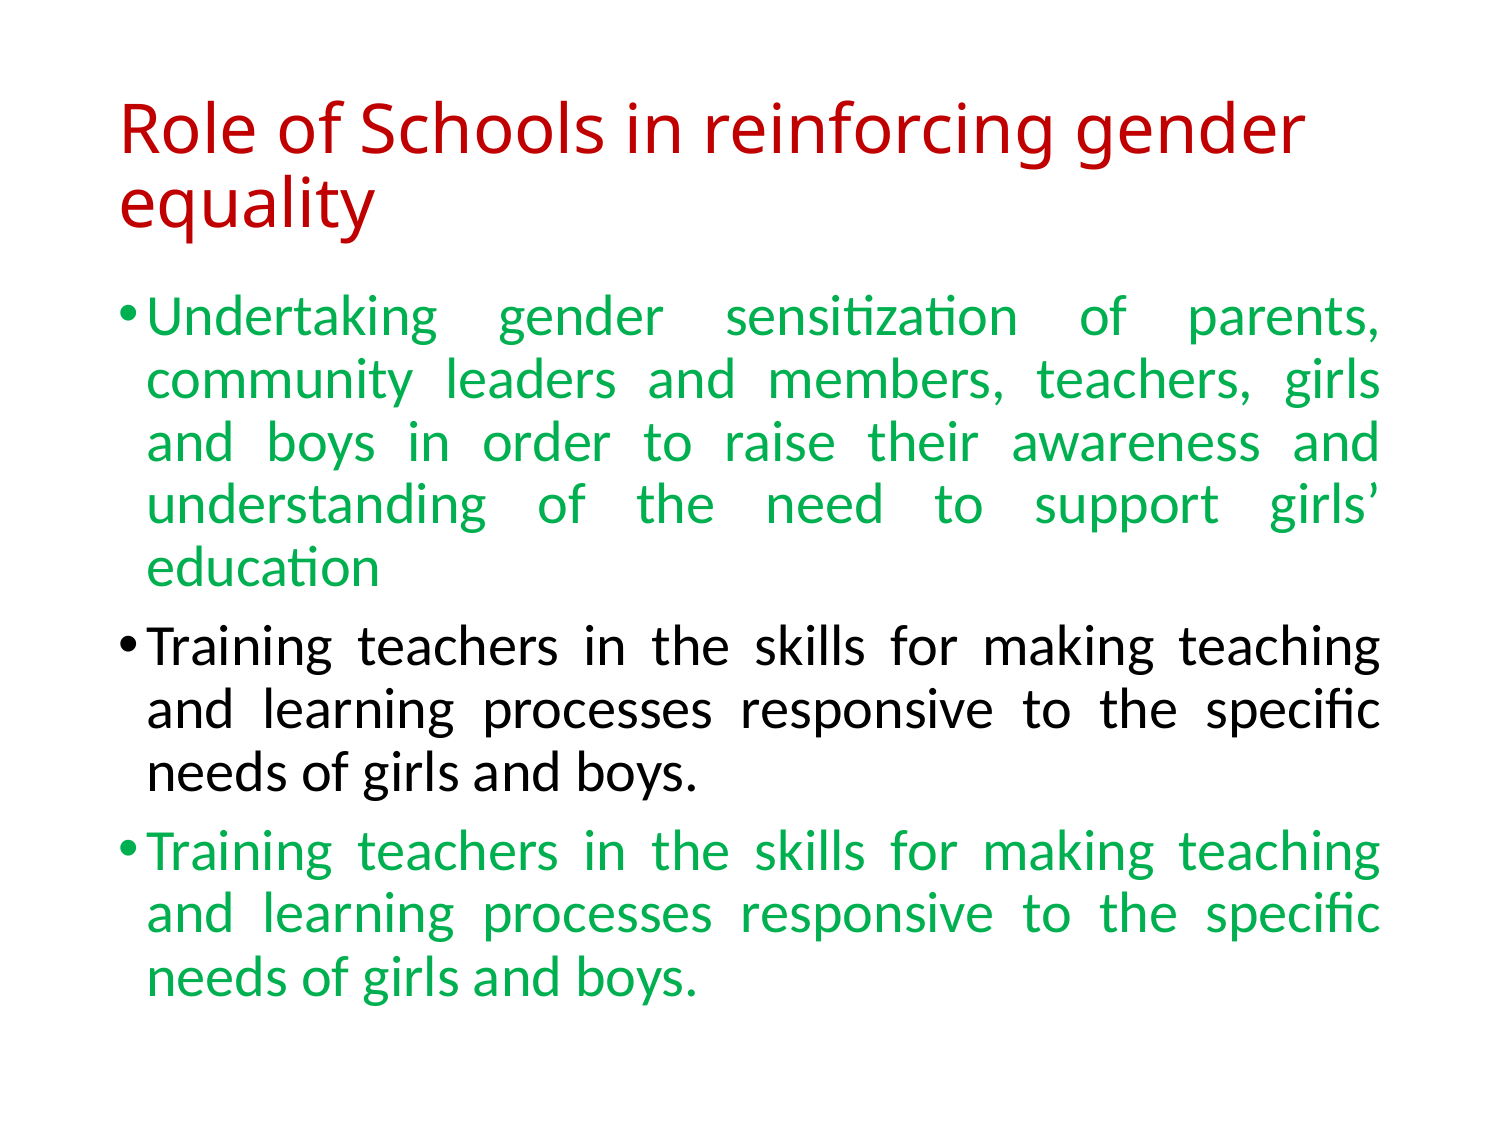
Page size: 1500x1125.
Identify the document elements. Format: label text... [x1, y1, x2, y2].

title Role of Schools in reinforcing gender equality [103, 59, 1397, 277]
list Undertaking gender sensitization of parents, community leaders and members, teachers, girls and boys in order to raise their awareness and understanding of the need to support girls’ education Training teachers in the skills for making teaching and learning processes responsive to the specific needs of girls and boys. Training teachers in the skills for making teaching and learning processes responsive to the specific needs of girls and boys. [103, 277, 1397, 992]
